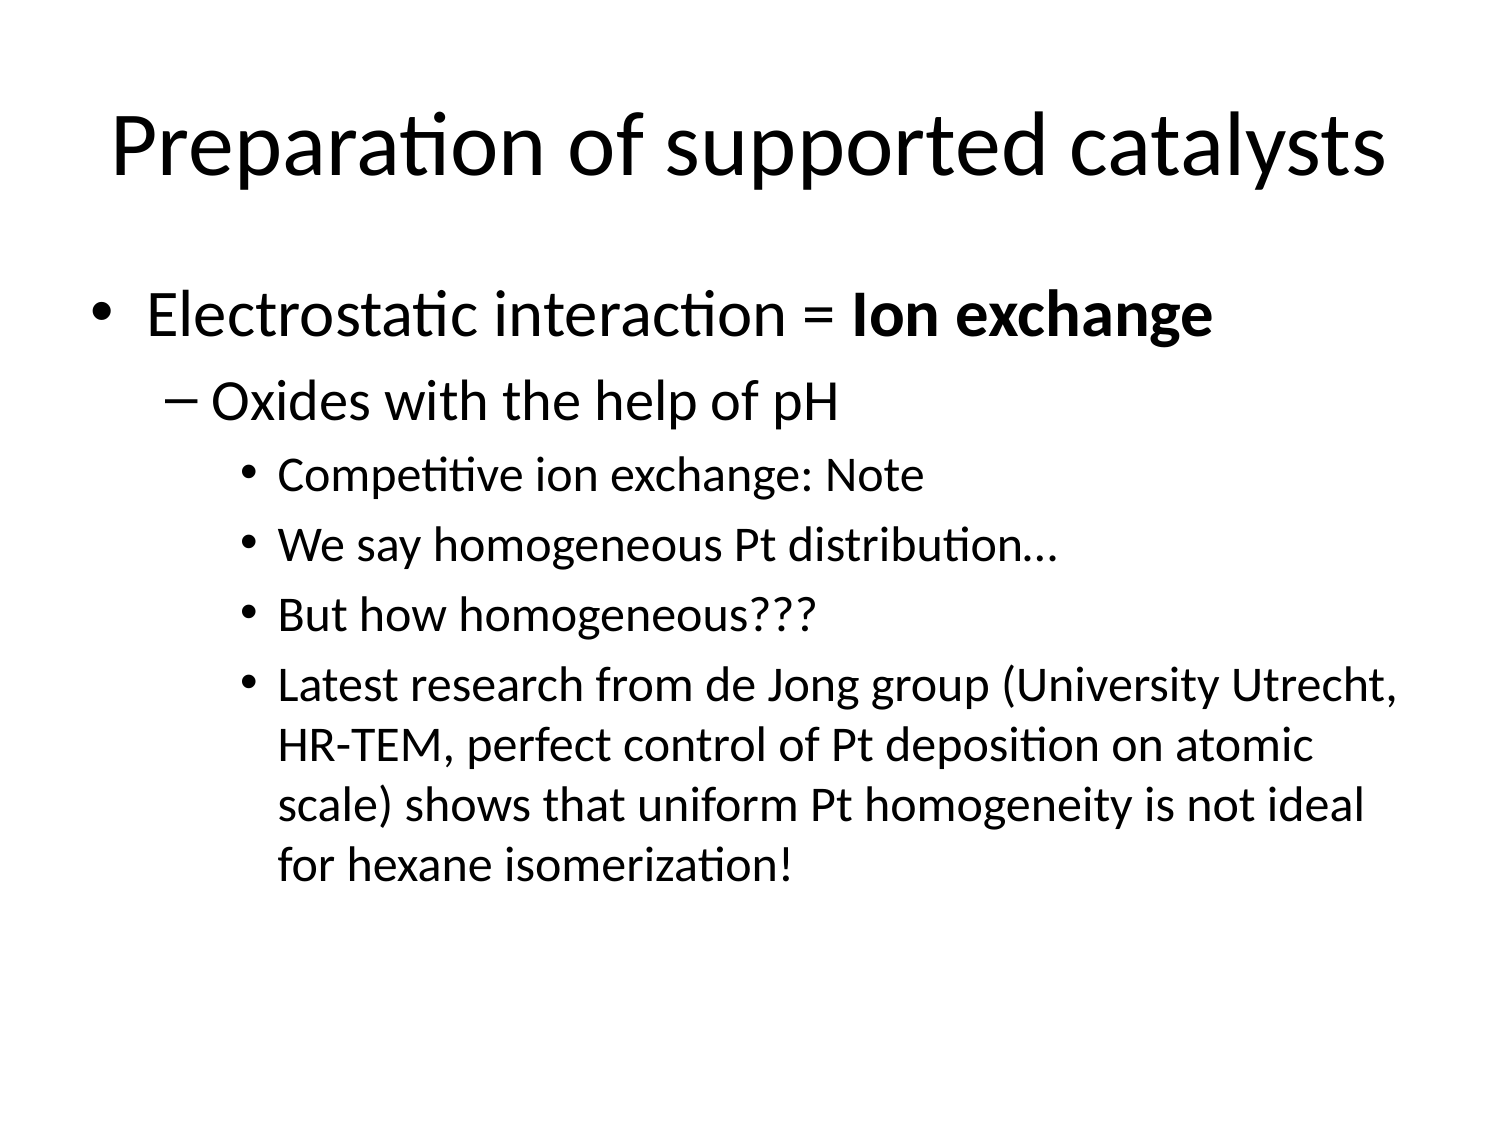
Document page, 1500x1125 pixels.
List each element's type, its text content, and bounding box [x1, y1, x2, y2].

title Preparation of supported catalysts [75, 45, 1425, 233]
list Electrostatic interaction = Ion exchange Oxides with the help of pH Competitive ion exchange: Note We say homogeneous Pt distribution… But how homogeneous??? Latest research from de Jong group (University Utrecht, HR-TEM, perfect control of Pt deposition on atomic scale) shows that uniform Pt homogeneity is not ideal for hexane isomerization! [75, 262, 1425, 1094]
